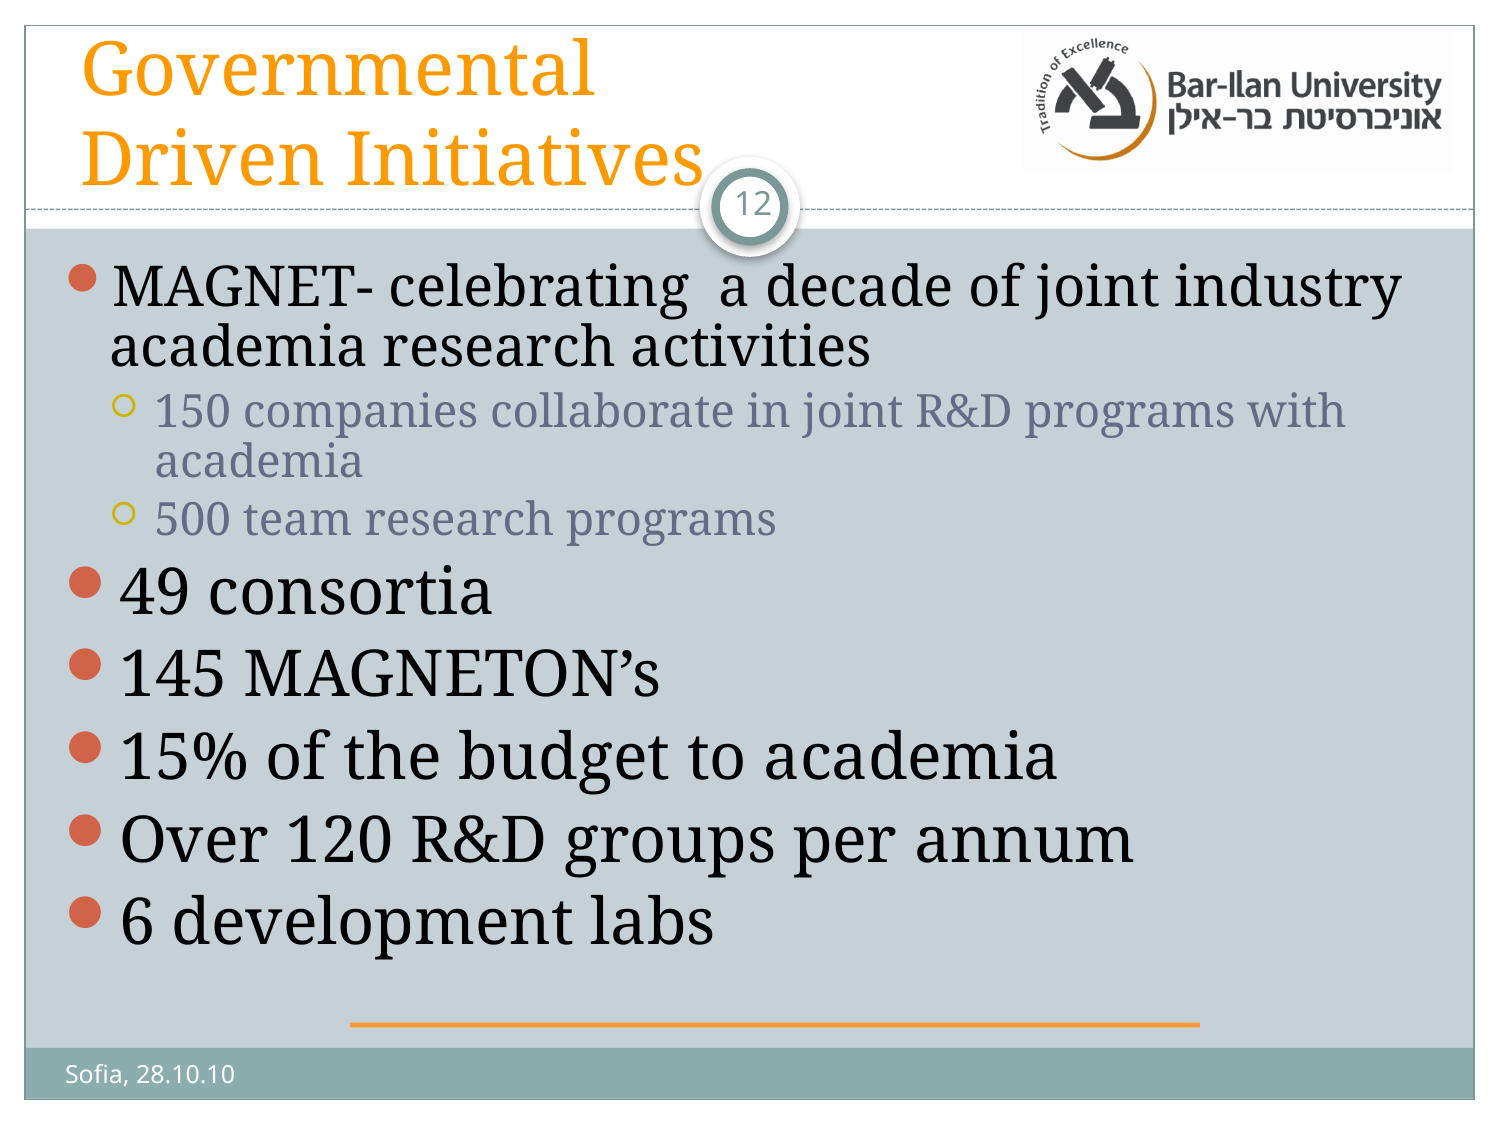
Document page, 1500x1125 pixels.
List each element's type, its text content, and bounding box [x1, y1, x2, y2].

list MAGNET- celebrating a decade of joint industry academia research activities 150 companies collaborate in joint R&D programs with academia 500 team research programs 49 consortia 145 MAGNETON’s 15% of the budget to academia Over 120 R&D groups per annum 6 development labs [49, 249, 1450, 1005]
picture [1021, 30, 1452, 172]
slide_number 12 [715, 209, 791, 241]
footer Sofia, 28.10.10 [50, 1051, 638, 1112]
title Governmental Driven Initiatives [64, 42, 1430, 209]
